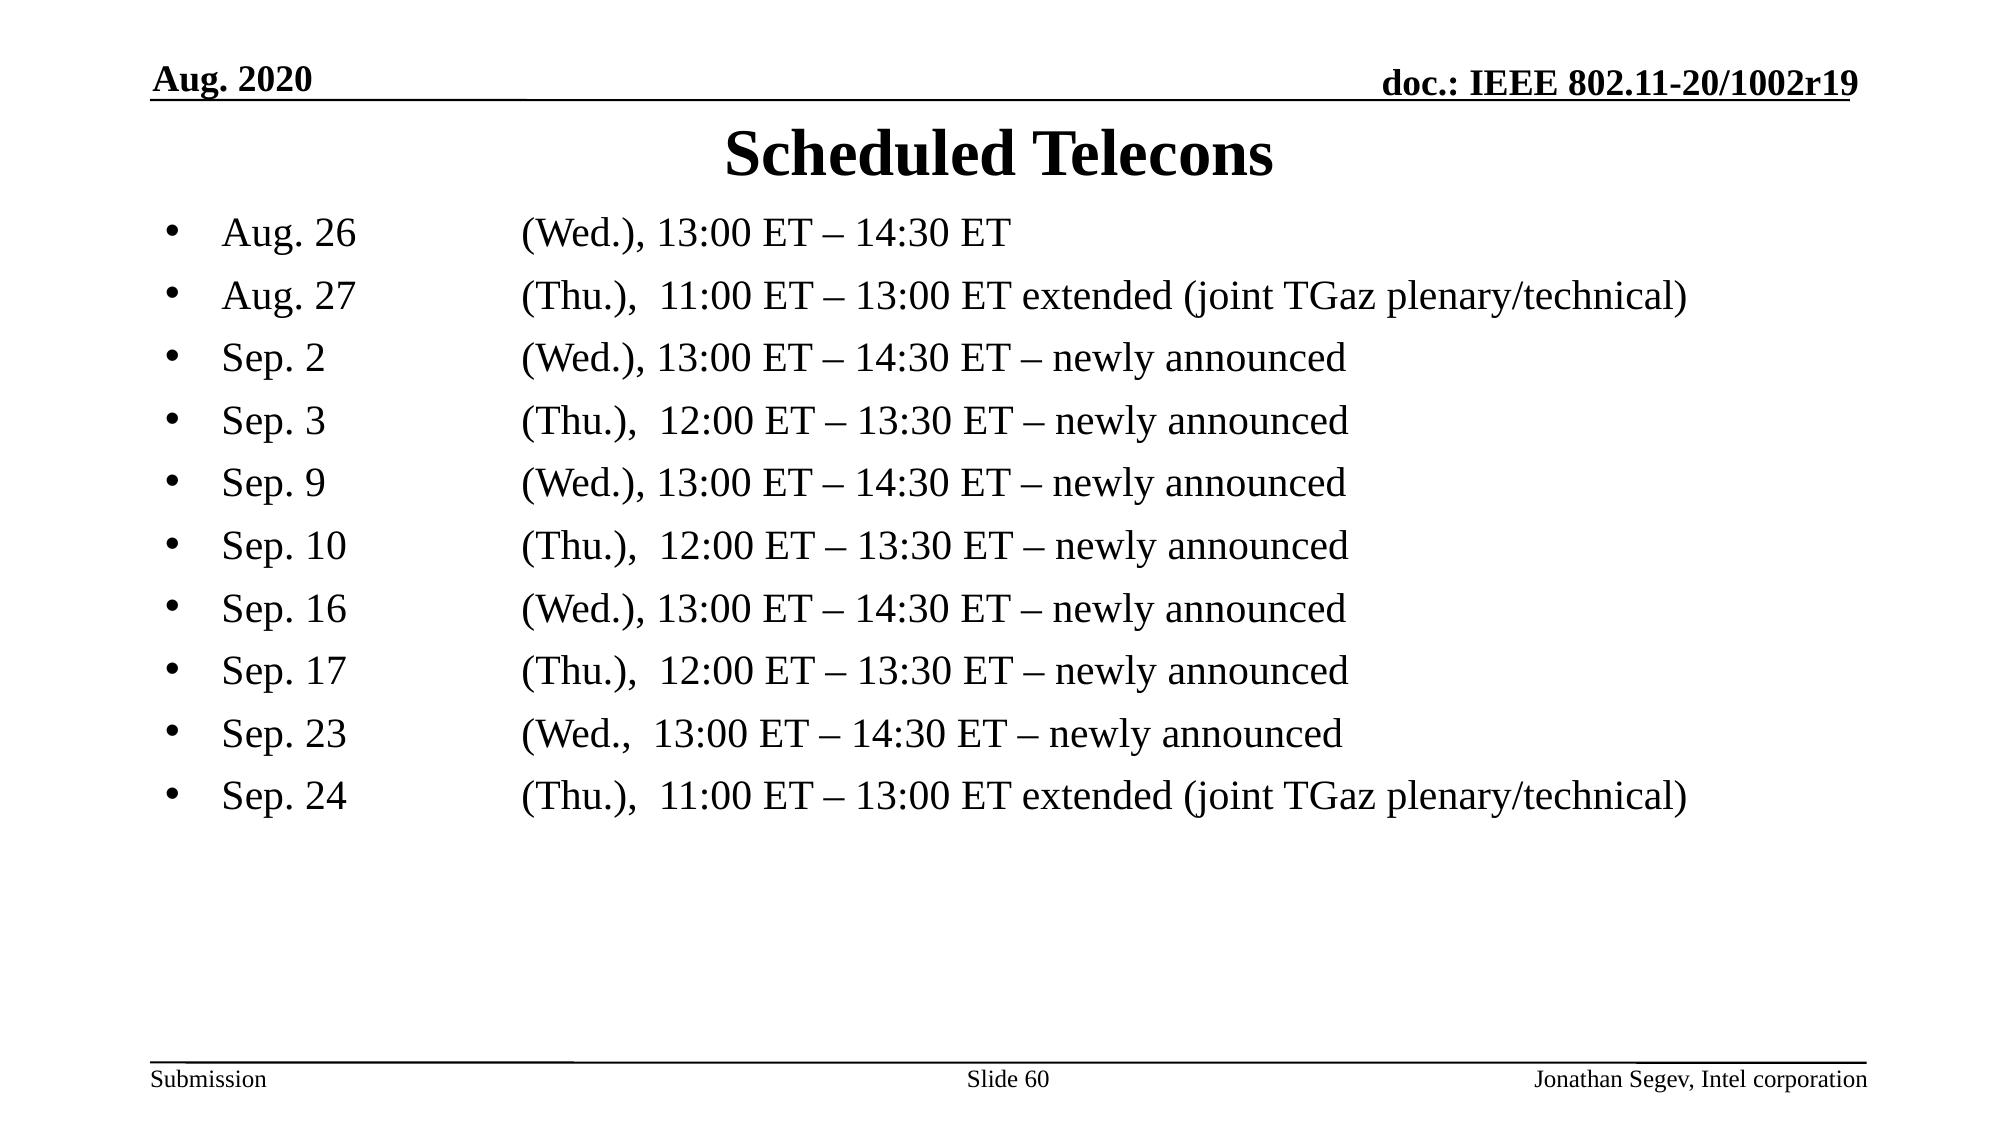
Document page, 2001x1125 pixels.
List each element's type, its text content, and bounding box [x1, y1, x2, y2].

title Scheduled Telecons [149, 112, 1850, 185]
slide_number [152, 54, 563, 100]
list Aug. 26 (Wed.), 13:00 ET – 14:30 ET Aug. 27 (Thu.), 11:00 ET – 13:00 ET extended (joint TGaz plenary/technical) Sep. 2 (Wed.), 13:00 ET – 14:30 ET – newly announced Sep. 3 (Thu.), 12:00 ET – 13:30 ET – newly announced Sep. 9 (Wed.), 13:00 ET – 14:30 ET – newly announced Sep. 10 (Thu.), 12:00 ET – 13:30 ET – newly announced Sep. 16 (Wed.), 13:00 ET – 14:30 ET – newly announced Sep. 17 (Thu.), 12:00 ET – 13:30 ET – newly announced Sep. 23 (Wed., 13:00 ET – 14:30 ET – newly announced Sep. 24 (Thu.), 11:00 ET – 13:00 ET extended (joint TGaz plenary/technical) [149, 197, 1957, 670]
slide_number Slide 60 [950, 1061, 1067, 1123]
footer Jonathan Segev, Intel corporation [1171, 1061, 1869, 1093]
